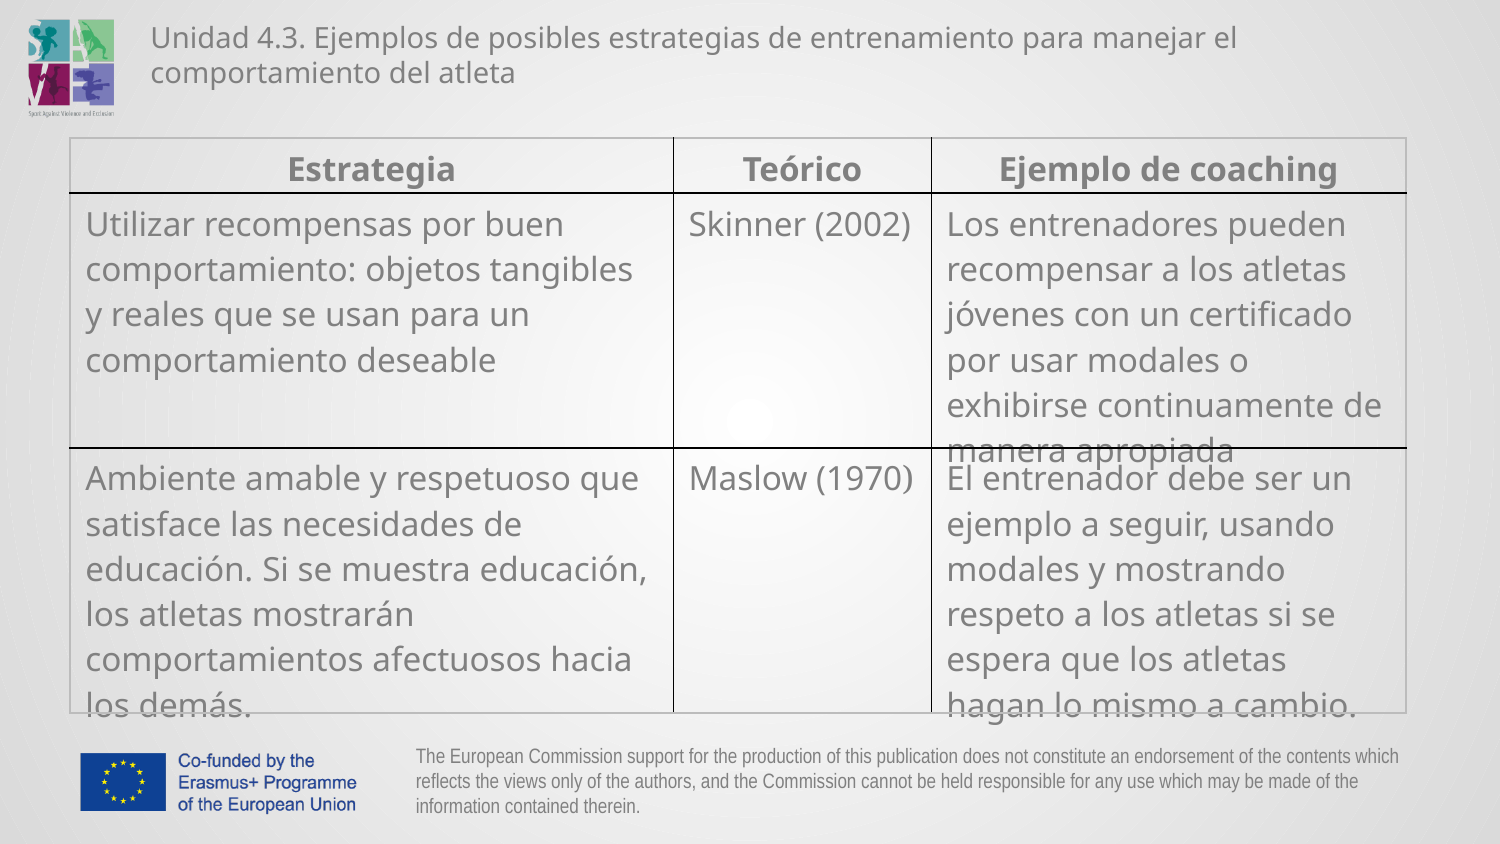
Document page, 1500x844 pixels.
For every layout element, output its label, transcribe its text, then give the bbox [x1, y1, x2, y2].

text_box The European Commission support for the production of this publication does not constitute an endorsement of the contents which reflects the views only of the authors, and the Commission cannot be held responsi­ble for any use which may be made of the information contained therein. [401, 735, 1441, 825]
table_cell Maslow (1970) [674, 449, 931, 712]
table_header Ejemplo de coaching [932, 139, 1405, 192]
table_cell Utilizar recompensas por buen comportamiento: objetos tangibles y reales que se usan para un comportamiento deseable [71, 194, 673, 447]
picture [0, 0, 142, 142]
picture [64, 736, 378, 827]
table_header Estrategia [71, 139, 673, 192]
table_header Teórico [674, 139, 931, 192]
table_cell El entrenador debe ser un ejemplo a seguir, usando modales y mostrando respeto a los atletas si se espera que los atletas hagan lo mismo a cambio. [932, 449, 1405, 712]
table_cell Ambiente amable y respetuoso que satisface las necesidades de educación. Si se muestra educación, los atletas mostrarán comportamientos afectuosos hacia los demás. [71, 449, 673, 712]
table_cell Skinner (2002) [674, 194, 931, 447]
text_box Unidad 4.3. Ejemplos de posibles estrategias de entrenamiento para manejar el comportamiento del atleta [135, 11, 1329, 97]
table_cell Los entrenadores pueden recompensar a los atletas jóvenes con un certificado por usar modales o exhibirse continuamente de manera apropiada [932, 194, 1405, 447]
